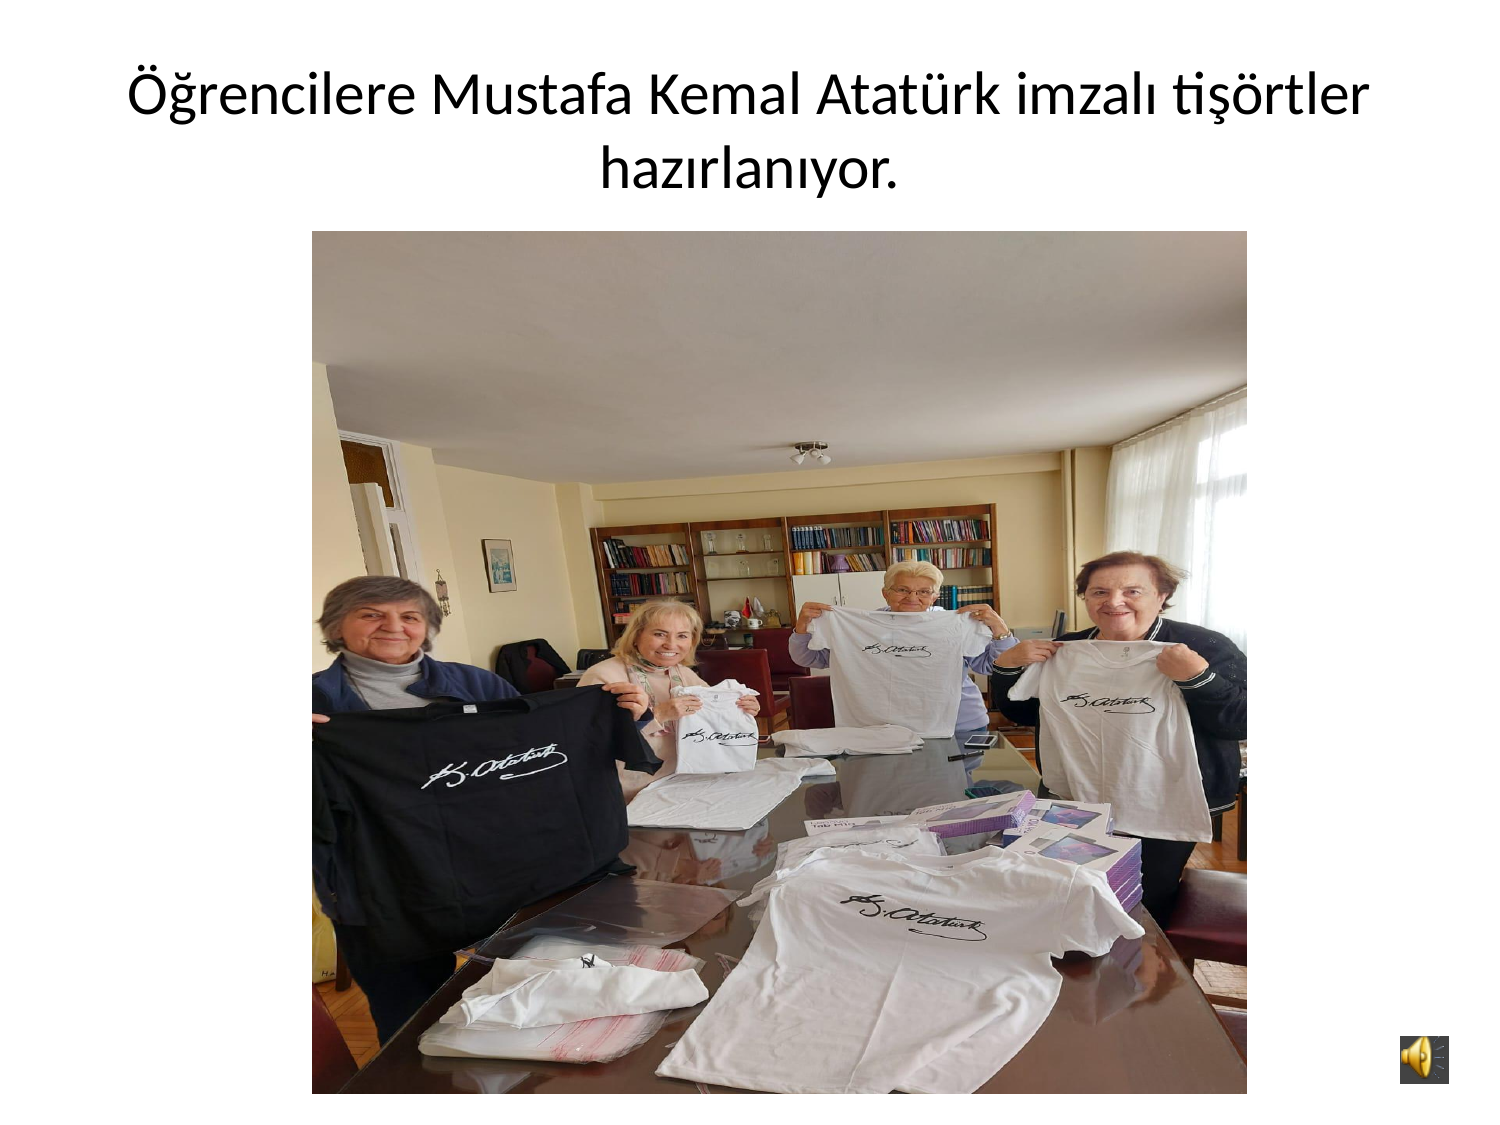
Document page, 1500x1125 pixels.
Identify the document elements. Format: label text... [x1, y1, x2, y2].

title Öğrencilere Mustafa Kemal Atatürk imzalı tişörtler hazırlanıyor. [75, 45, 1425, 209]
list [312, 231, 1247, 1095]
picture [1399, 1034, 1450, 1086]
